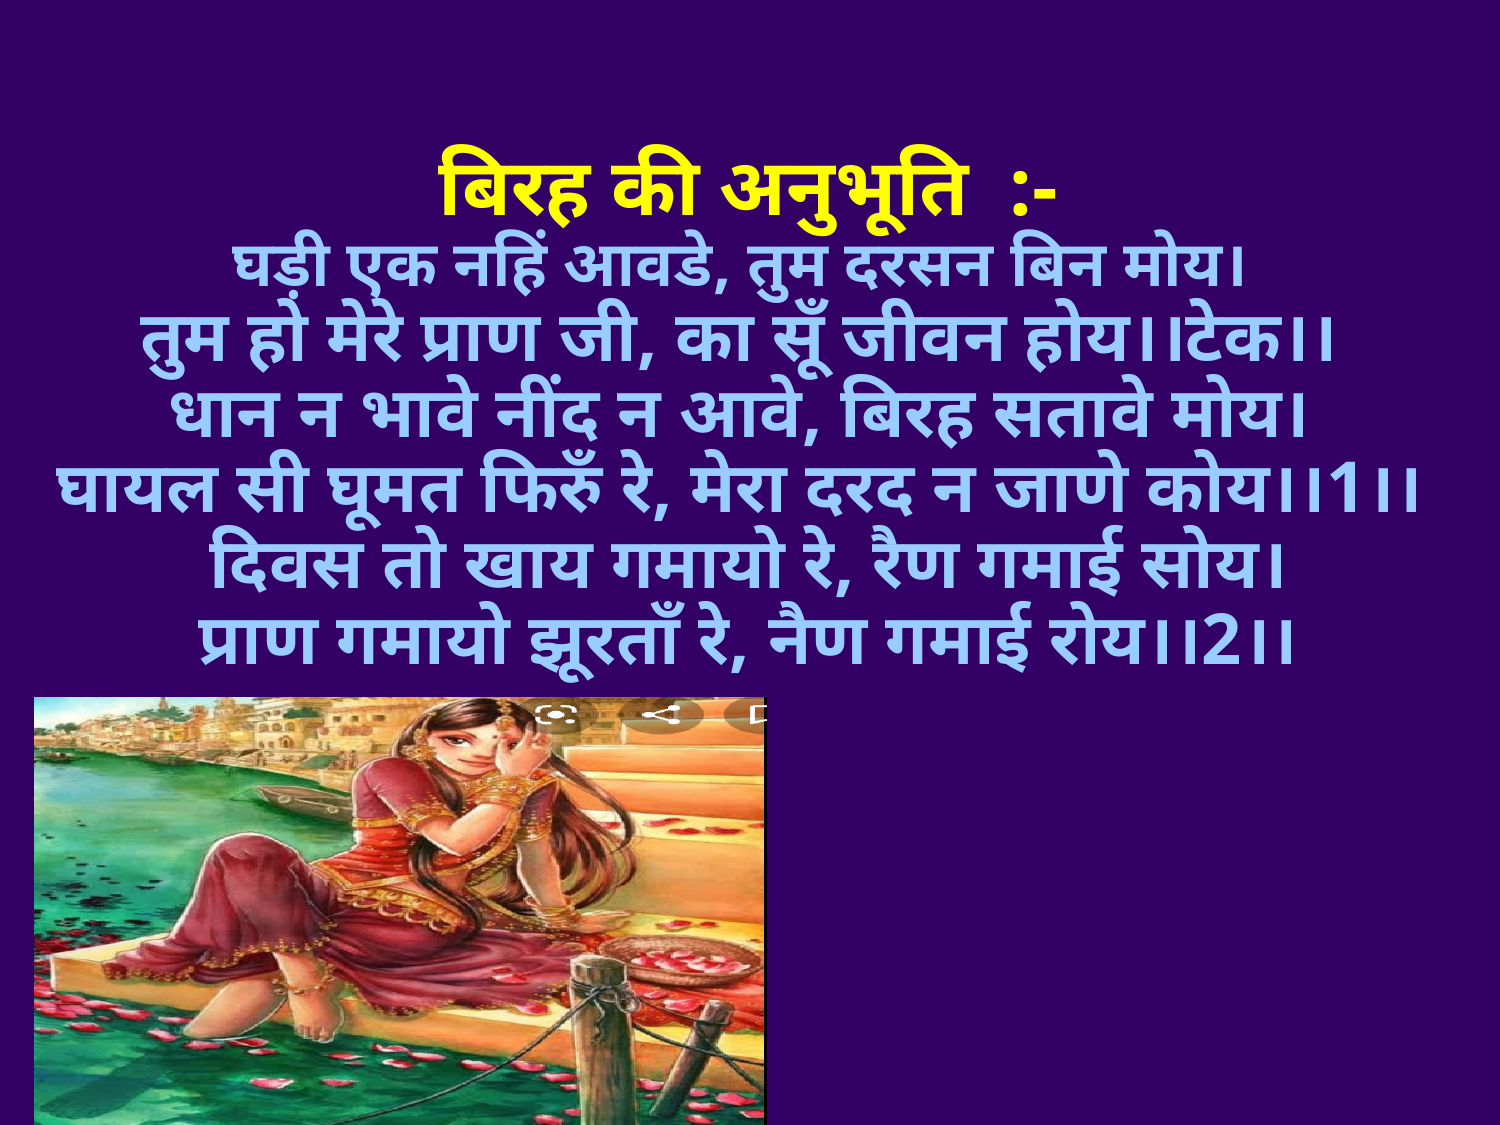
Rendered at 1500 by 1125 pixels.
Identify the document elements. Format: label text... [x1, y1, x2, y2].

title बिरह की अनुभूति :- घड़ी एक नहिं आवडे, तुम दरसन बिन मोय। तुम हो मेरे प्राण जी, का सूँ जीवन होय।।टेक।। धान न भावे नींद न आवे, बिरह सतावे मोय। घायल सी घूमत फिरुँ रे, मेरा दरद न जाणे कोय।।1।। दिवस तो खाय गमायो रे, रैण गमाई सोय। प्राण गमायो झूरताँ रे, नैण गमाई रोय।।2।। [34, 99, 1462, 1125]
picture [34, 697, 767, 1125]
